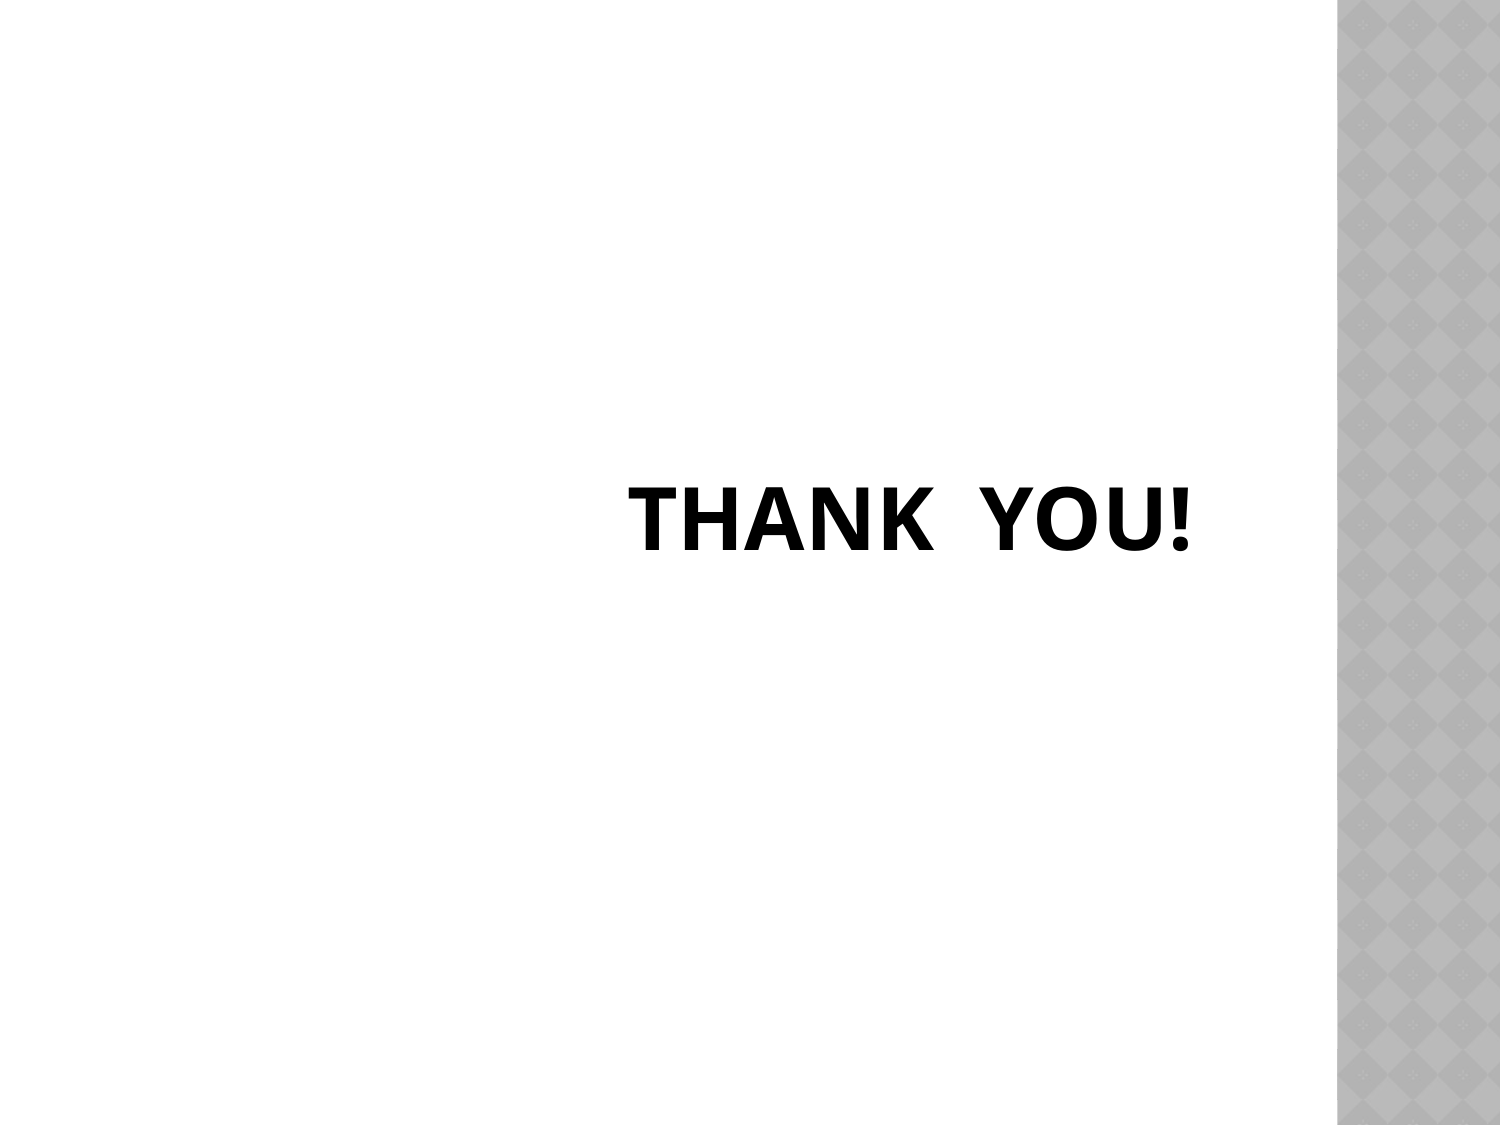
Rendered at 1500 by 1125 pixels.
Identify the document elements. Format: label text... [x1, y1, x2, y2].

title Thank you! [174, 462, 1202, 687]
